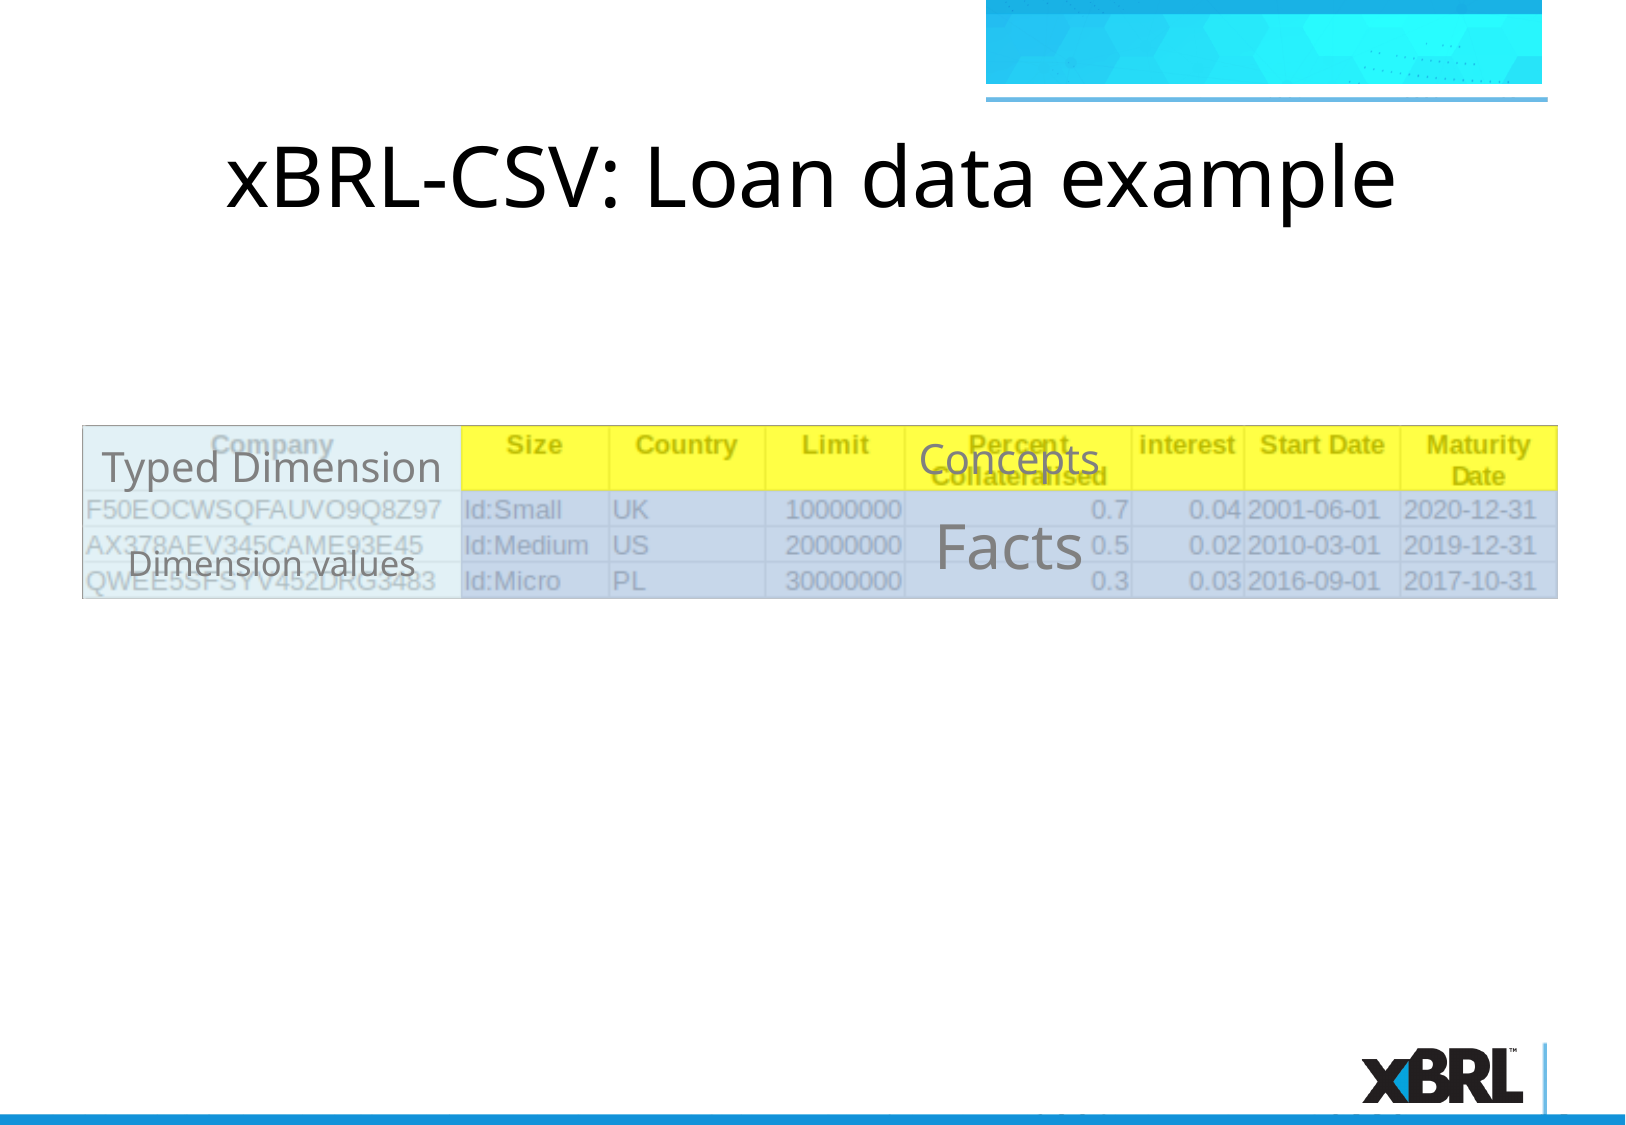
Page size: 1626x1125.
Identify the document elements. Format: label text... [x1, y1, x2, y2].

title xBRL-CSV: Loan data example [81, 115, 1544, 233]
picture [0, 1114, 1626, 1125]
picture [986, 0, 1542, 84]
picture [82, 425, 1558, 599]
